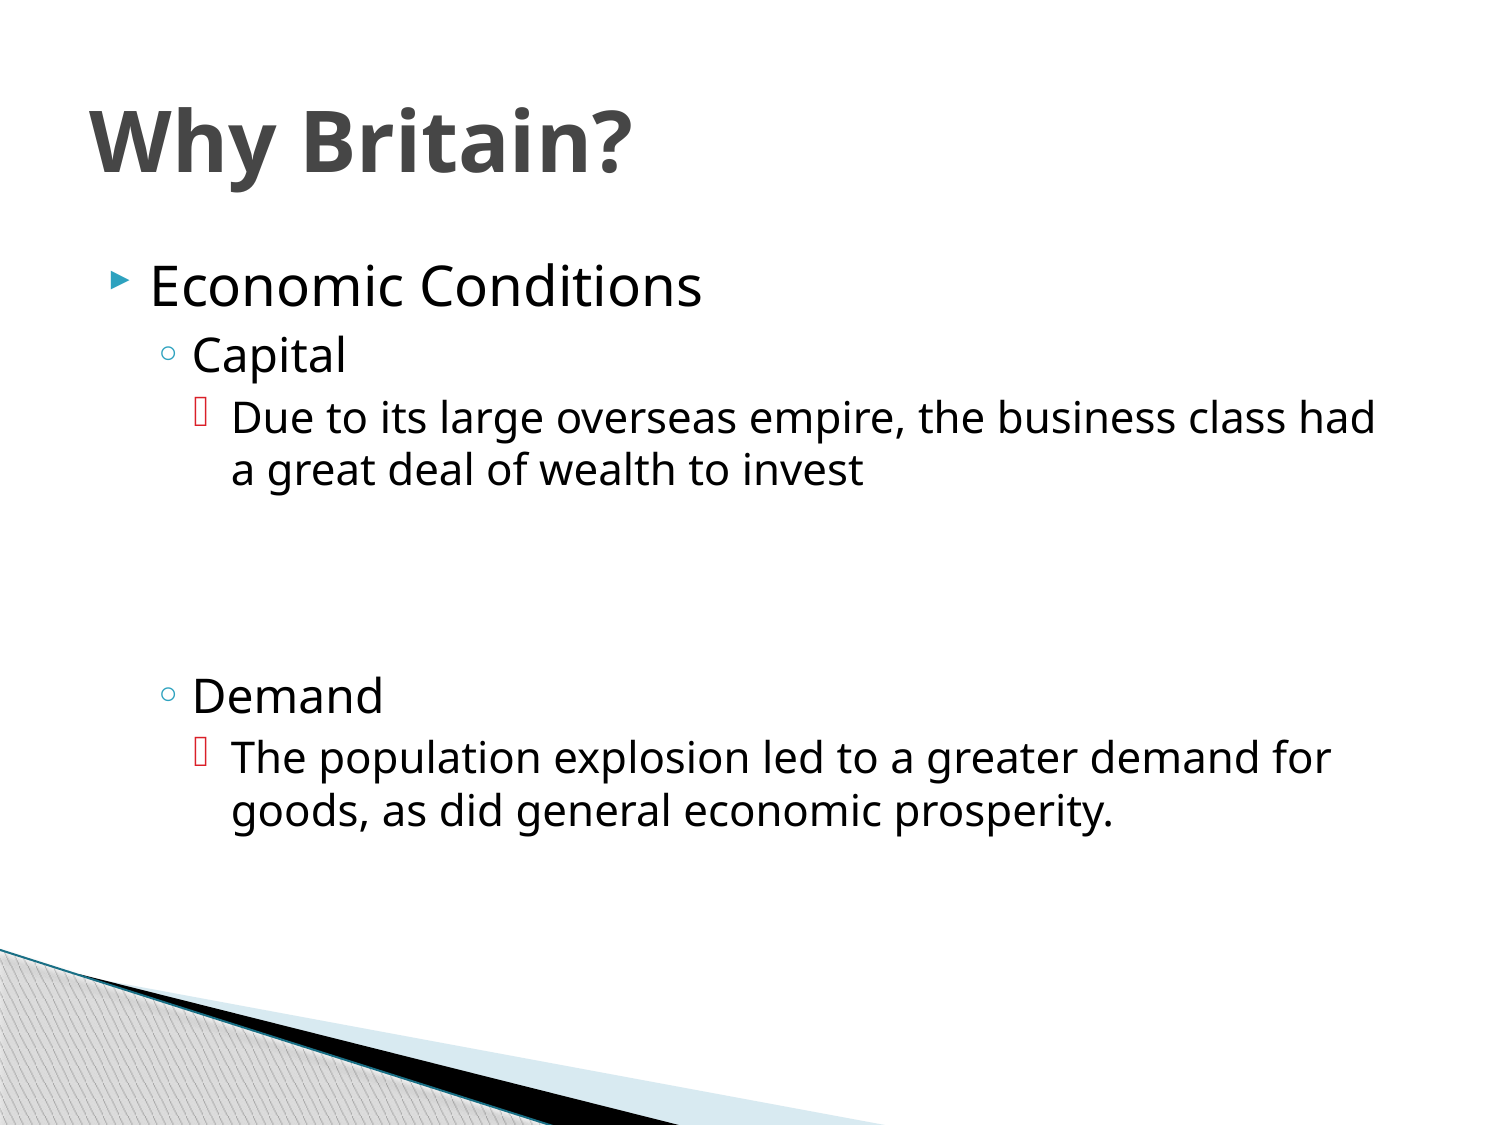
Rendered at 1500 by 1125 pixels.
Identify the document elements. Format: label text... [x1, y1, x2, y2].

list Economic Conditions Capital Due to its large overseas empire, the business class had a great deal of wealth to invest Demand The population explosion led to a greater demand for goods, as did general economic prosperity. [75, 243, 1425, 986]
title Why Britain? [75, 45, 1425, 233]
